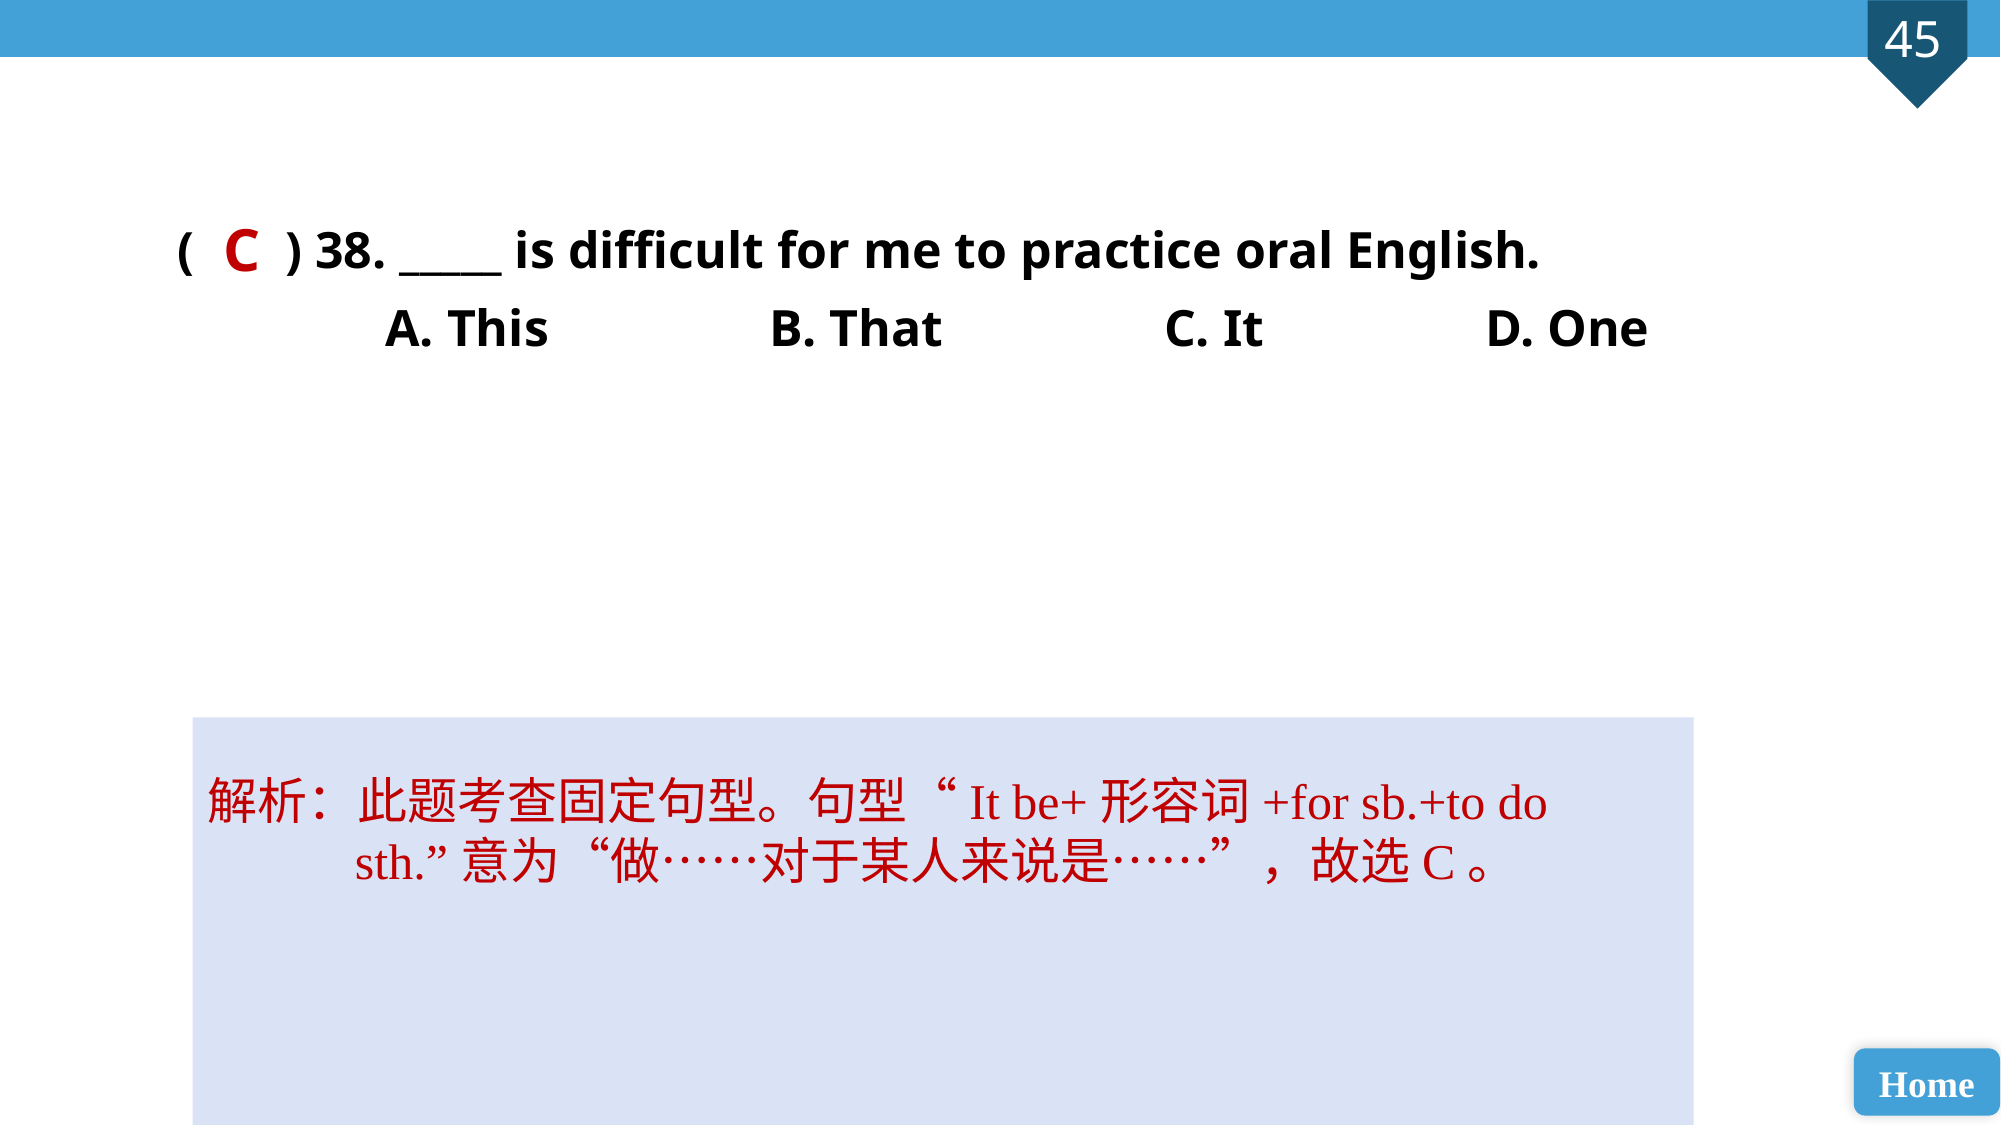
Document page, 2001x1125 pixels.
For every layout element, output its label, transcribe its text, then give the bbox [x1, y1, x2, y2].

text_box [191, 716, 1695, 1125]
text_box ( ) 38. _____ is difficult for me to practice oral English. A. This B. That C. It D. One [162, 193, 1976, 365]
text_box 解析：此题考查固定句型。句型“It be+形容词+for sb.+to do sth.”意为“做……对于某人来说是……”，故选C。 [192, 762, 1608, 897]
text_box C [208, 206, 276, 291]
